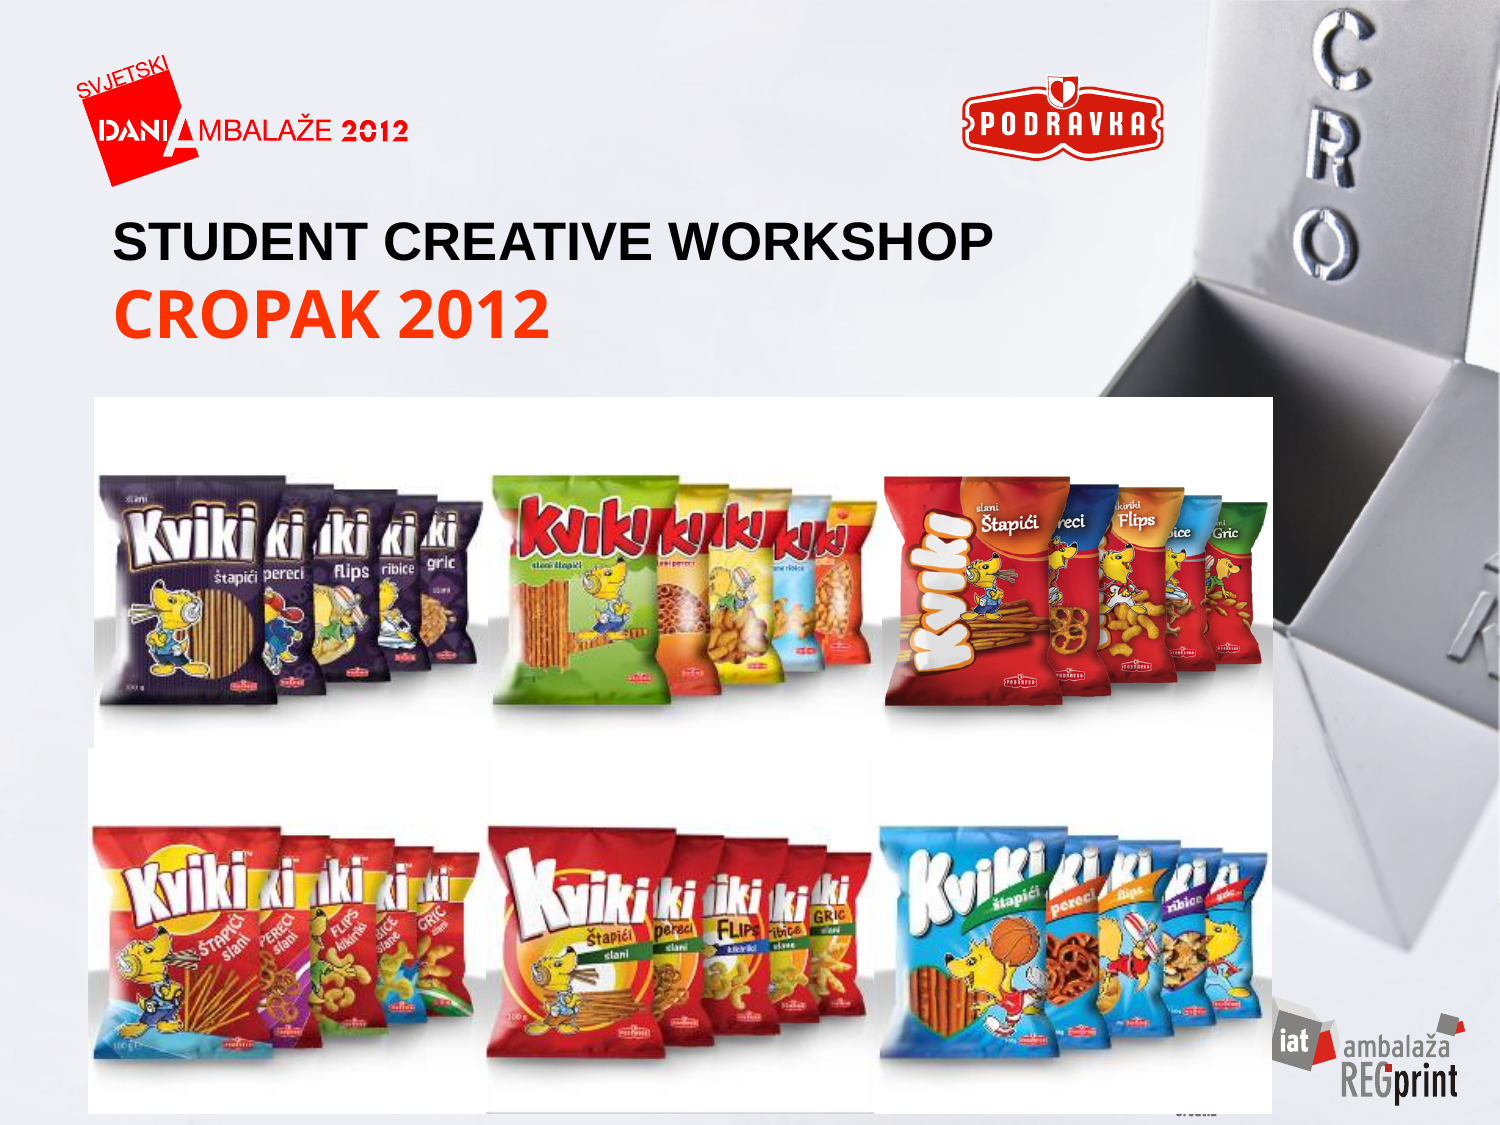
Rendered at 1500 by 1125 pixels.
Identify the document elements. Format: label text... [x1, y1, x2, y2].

text_box STUDENT CREATIVE WORKSHOP CROPAK 2012 [112, 219, 1463, 338]
picture [0, 0, 1500, 1125]
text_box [88, 396, 1273, 1114]
